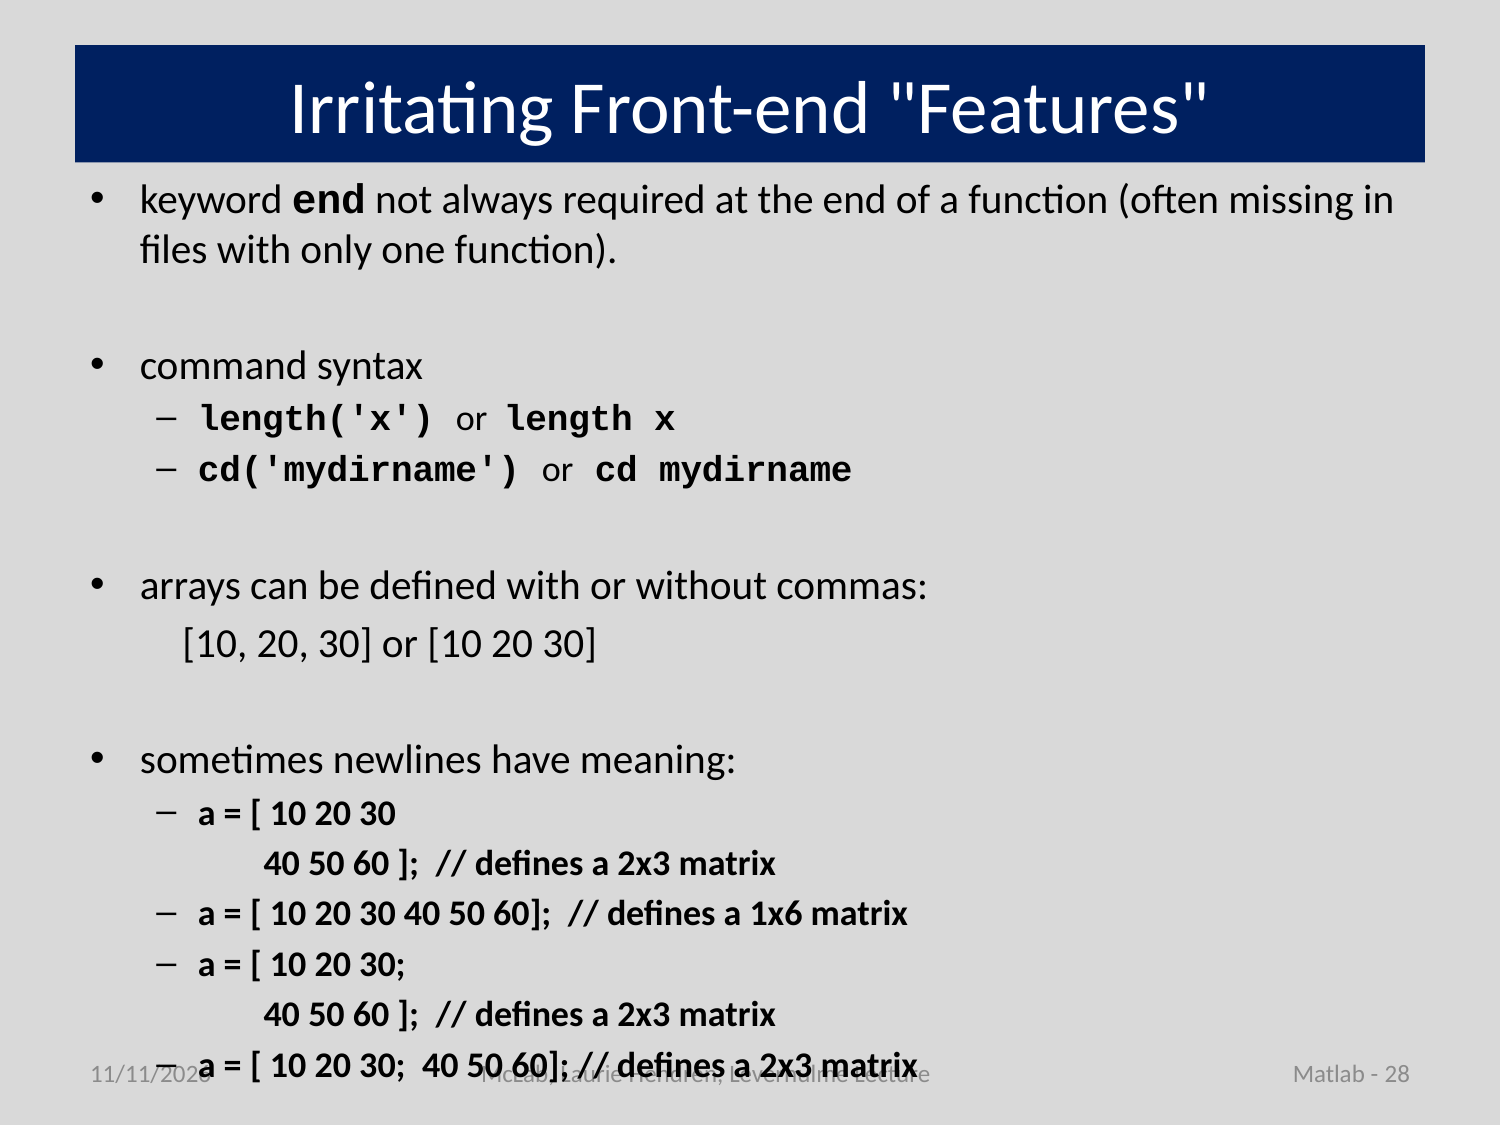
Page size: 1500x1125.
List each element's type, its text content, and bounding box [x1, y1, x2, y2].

slide_number Matlab - 28 [1262, 1042, 1425, 1103]
title Irritating Front-end "Features" [75, 45, 1425, 163]
list keyword end not always required at the end of a function (often missing in files with only one function). command syntax length('x') or length x cd('mydirname') or cd mydirname arrays can be defined with or without commas: [10, 20, 30] or [10 20 30] sometimes newlines have meaning: a = [ 10 20 30 40 50 60 ]; // defines a 2x3 matrix a = [ 10 20 30 40 50 60]; // defines a 1x6 matrix a = [ 10 20 30; 40 50 60 ]; // defines a 2x3 matrix a = [ 10 20 30; 40 50 60]; // defines a 2x3 matrix [75, 165, 1425, 1103]
footer McLab, Laurie Hendren, Leverhulme Lecture [300, 1042, 1113, 1103]
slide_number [75, 1042, 250, 1103]
